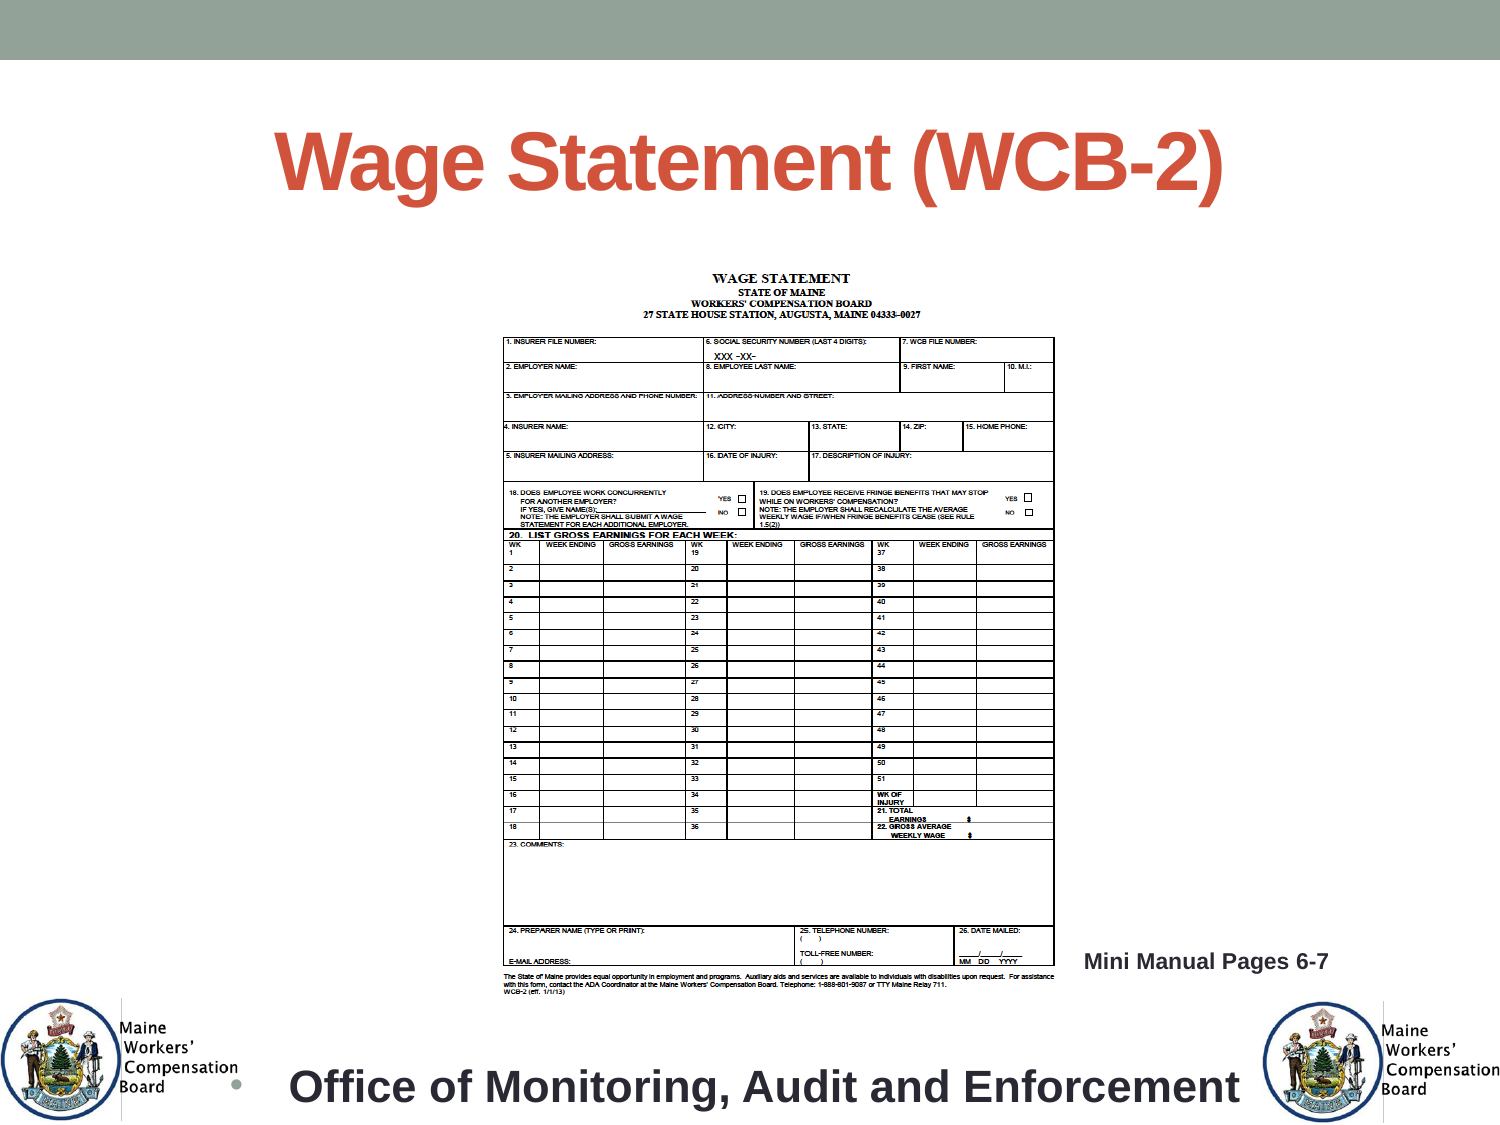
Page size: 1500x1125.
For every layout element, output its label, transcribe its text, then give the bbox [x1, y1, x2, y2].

picture [0, 998, 265, 1121]
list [453, 253, 1073, 1013]
text_box Office of Monitoring, Audit and Enforcement [273, 1049, 1259, 1121]
text_box Mini Manual Pages 6-7 [1081, 939, 1447, 982]
picture [1262, 1001, 1500, 1124]
title Wage Statement (WCB-2) [75, 75, 1426, 239]
